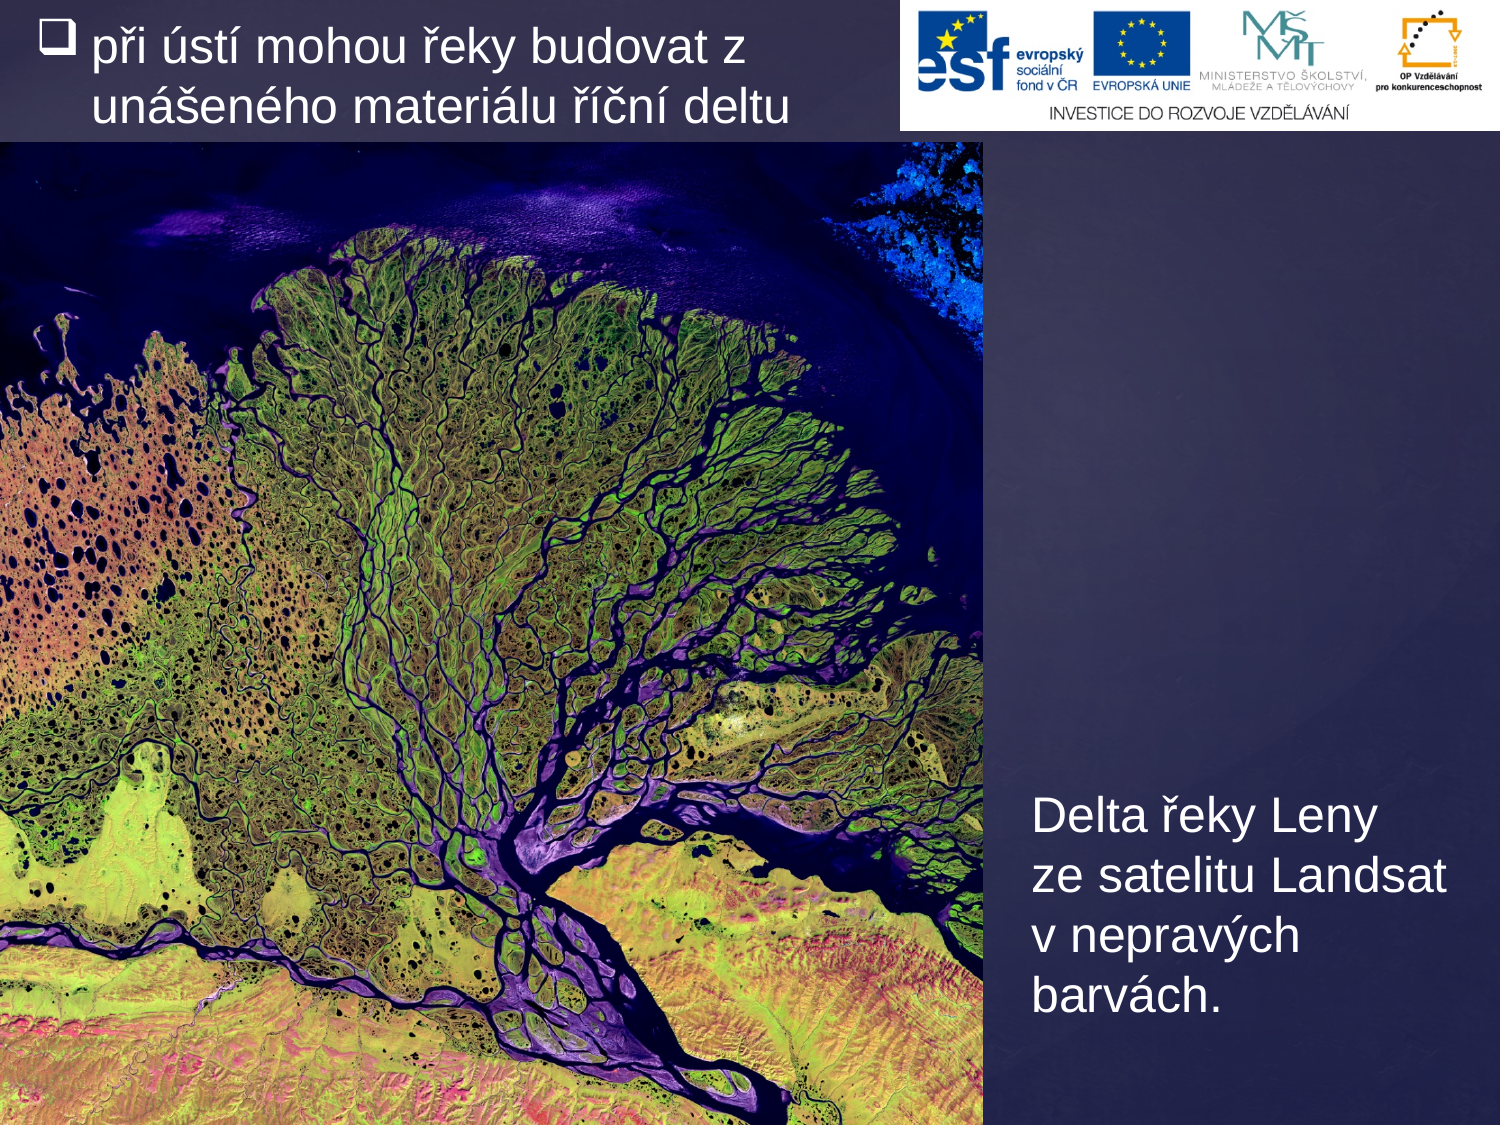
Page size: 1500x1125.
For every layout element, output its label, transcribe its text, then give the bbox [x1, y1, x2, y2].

text_box při ústí mohou řeky budovat z unášeného materiálu říční deltu [20, 6, 871, 138]
text_box Delta řeky Leny ze satelitu Landsat v nepravých barvách. [1016, 774, 1475, 1030]
picture [0, 141, 983, 1125]
picture [899, 0, 1500, 132]
